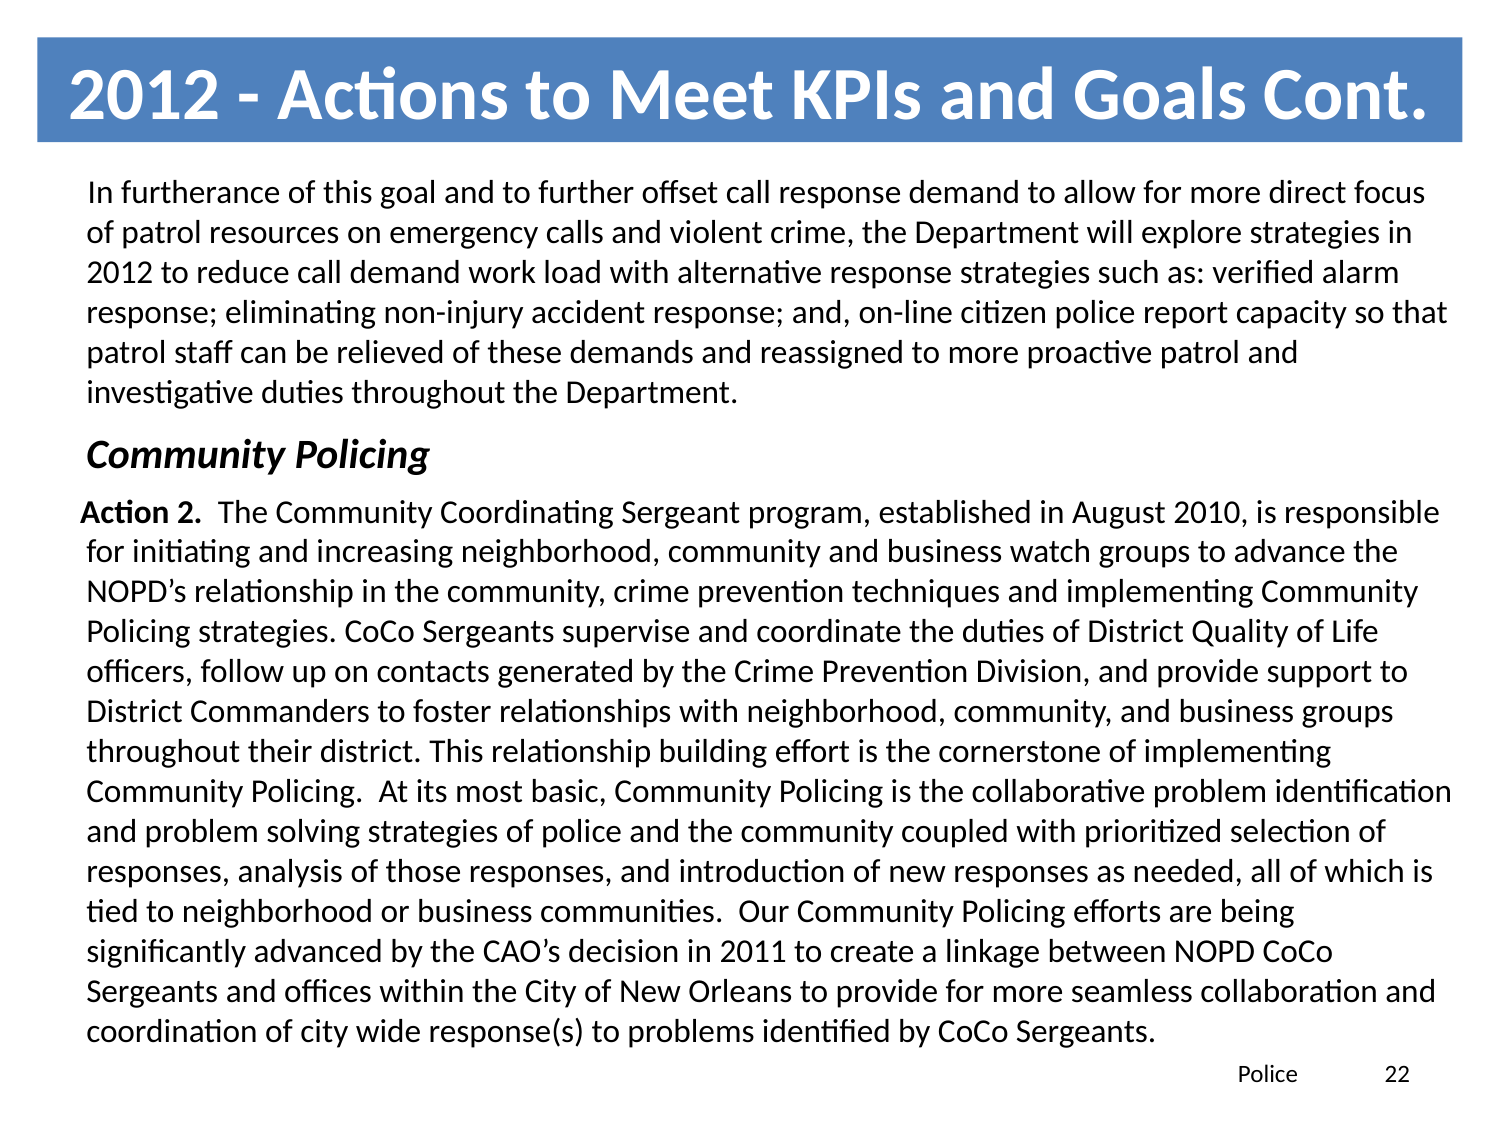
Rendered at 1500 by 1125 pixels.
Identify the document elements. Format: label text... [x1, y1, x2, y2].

text_box In furtherance of this goal and to further offset call response demand to allow for more direct focus of patrol resources on emergency calls and violent crime, the Department will explore strategies in 2012 to reduce call demand work load with alternative response strategies such as: verified alarm response; eliminating non-injury accident response; and, on-line citizen police report capacity so that patrol staff can be relieved of these demands and reassigned to more proactive patrol and investigative duties throughout the Department. Community Policing Action 2. The Community Coordinating Sergeant program, established in August 2010, is responsible for initiating and increasing neighborhood, community and business watch groups to advance the NOPD’s relationship in the community, crime prevention techniques and implementing Community Policing strategies. CoCo Sergeants supervise and coordinate the duties of District Quality of Life officers, follow up on contacts generated by the Crime Prevention Division, and provide support to District Commanders to foster relationships with neighborhood, community, and business groups throughout their district. This relationship building effort is the cornerstone of implementing Community Policing. At its most basic, Community Policing is the collaborative problem identification and problem solving strategies of police and the community coupled with prioritized selection of responses, analysis of those responses, and introduction of new responses as needed, all of which is tied to neighborhood or business communities. Our Community Policing efforts are being significantly advanced by the CAO’s decision in 2011 to create a linkage between NOPD CoCo Sergeants and offices within the City of New Orleans to provide for more seamless collaboration and coordination of city wide response(s) to problems identified by CoCo Sergeants. [49, 162, 1463, 1057]
text_box 2012 - Actions to Meet KPIs and Goals Cont. [37, 37, 1463, 143]
slide_number Police 22 [1074, 1057, 1425, 1103]
